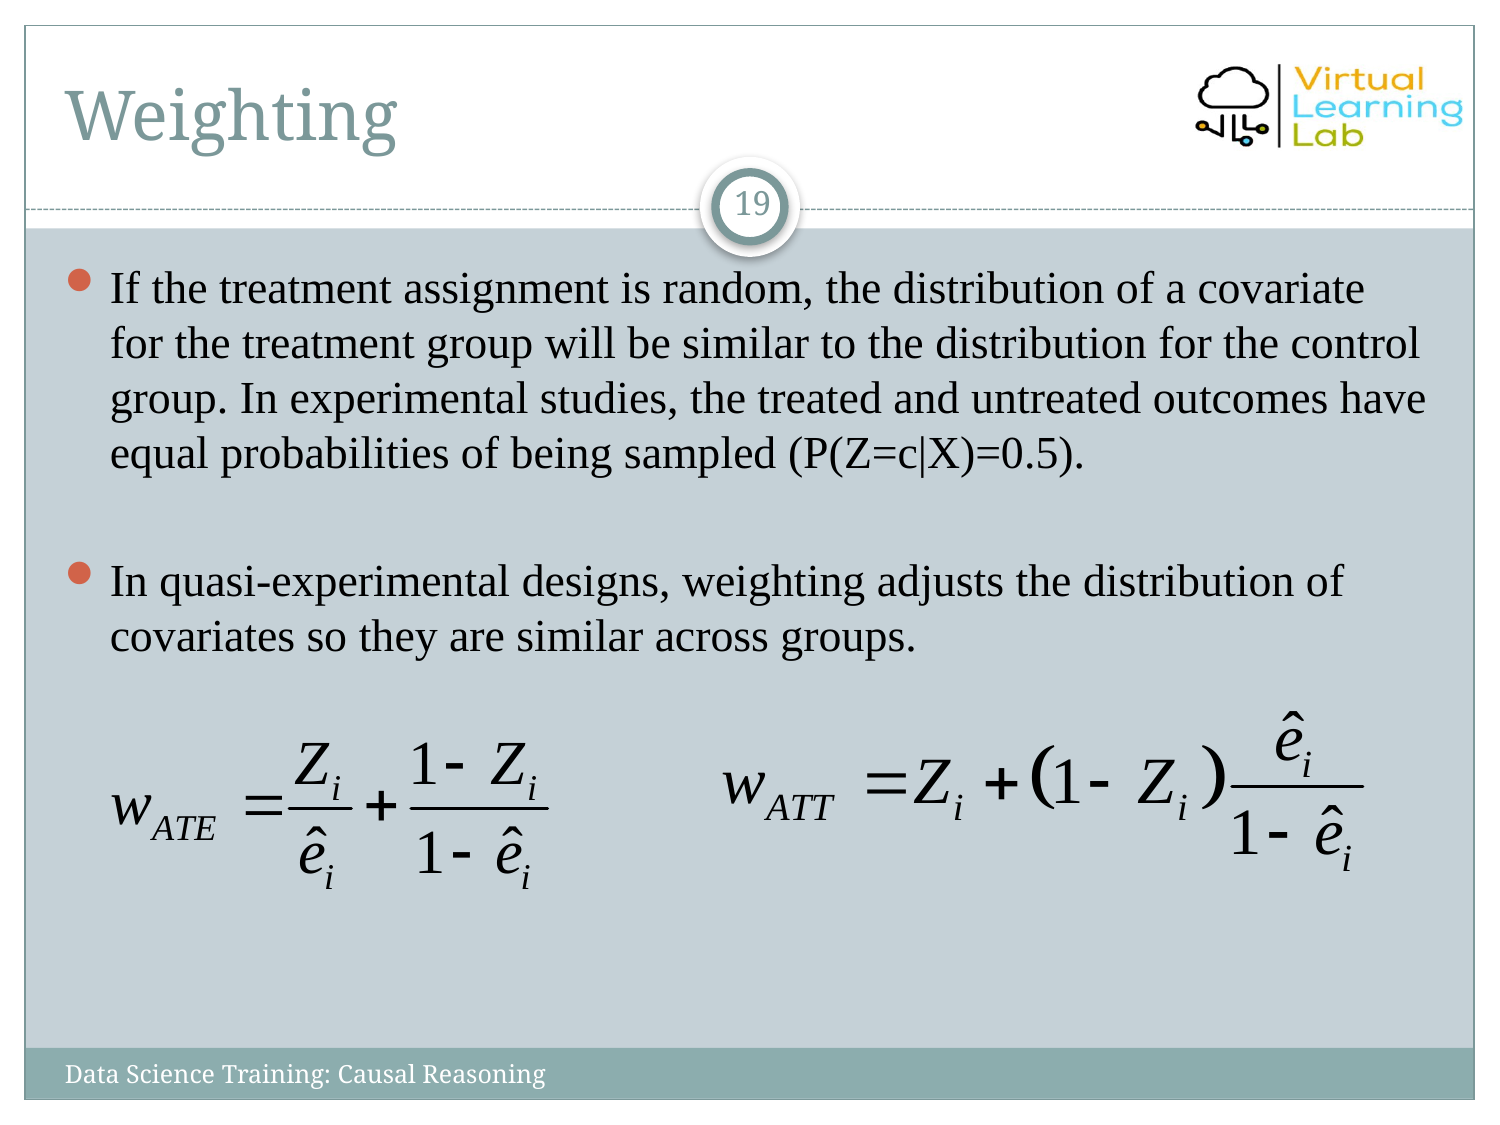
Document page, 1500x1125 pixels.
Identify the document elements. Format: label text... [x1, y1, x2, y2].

picture [1187, 49, 1467, 164]
footer Data Science Training: Causal Reasoning [50, 1051, 638, 1112]
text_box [710, 698, 1380, 887]
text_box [99, 724, 560, 904]
title Weighting [49, 37, 1163, 162]
slide_number 19 [715, 168, 791, 241]
list If the treatment assignment is random, the distribution of a covariate for the treatment group will be similar to the distribution for the control group. In experimental studies, the treated and untreated outcomes have equal probabilities of being sampled (P(Z=c|X)=0.5). In quasi-experimental designs, weighting adjusts the distribution of covariates so they are similar across groups. [50, 249, 1445, 1075]
